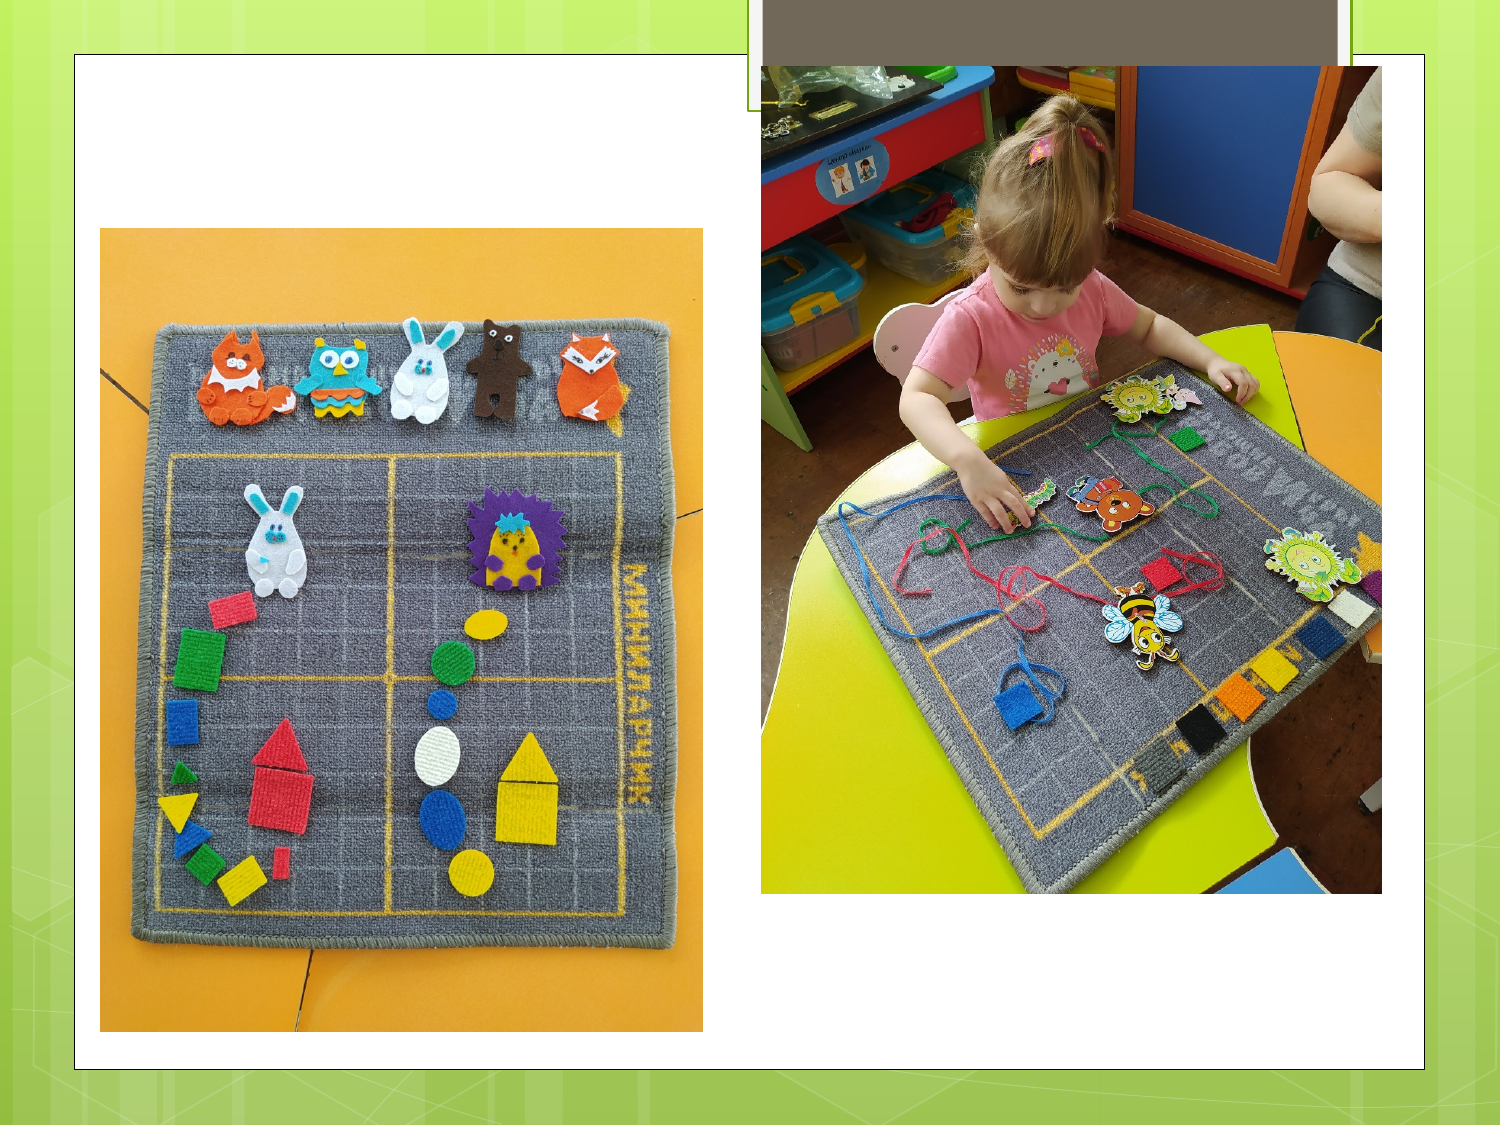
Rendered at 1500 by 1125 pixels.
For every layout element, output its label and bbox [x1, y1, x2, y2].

list [100, 228, 703, 1032]
picture [761, 66, 1383, 894]
